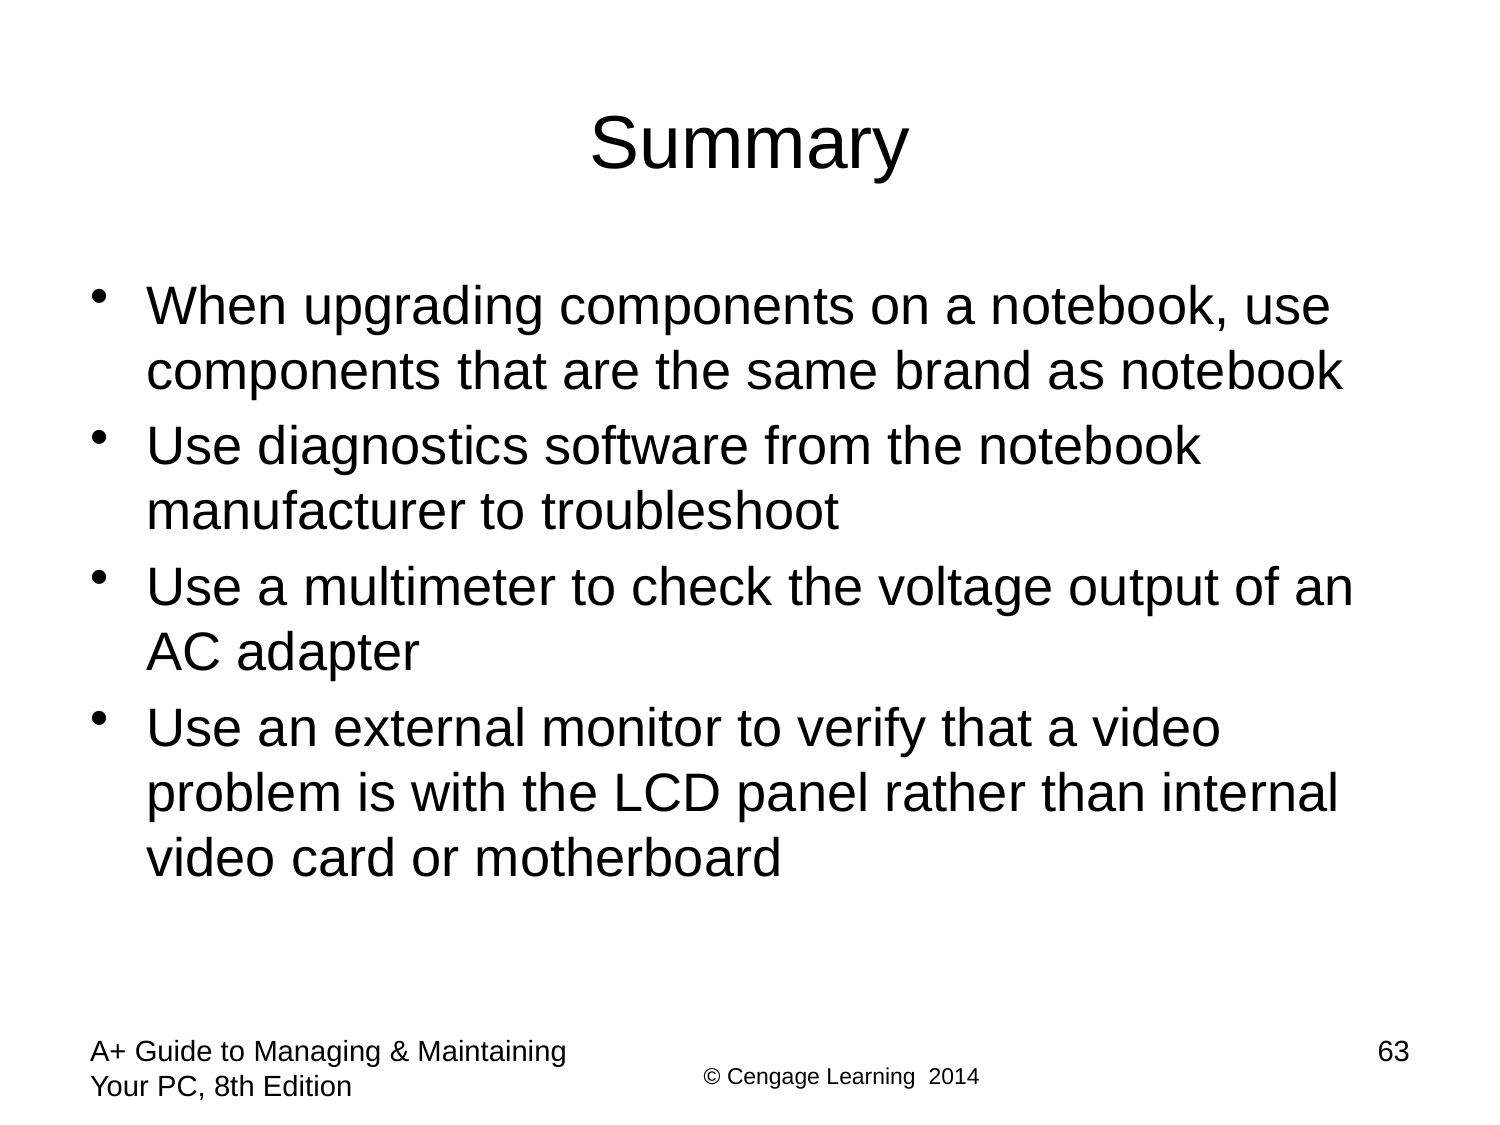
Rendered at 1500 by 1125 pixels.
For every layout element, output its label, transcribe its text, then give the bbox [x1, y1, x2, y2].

list When upgrading components on a notebook, use components that are the same brand as notebook Use diagnostics software from the notebook manufacturer to troubleshoot Use a multimeter to check the voltage output of an AC adapter Use an external monitor to verify that a video problem is with the LCD panel rather than internal video card or motherboard [75, 262, 1425, 1005]
footer A+ Guide to Managing & Maintaining Your PC, 8th Edition [74, 1024, 638, 1103]
slide_number 63 [1074, 1024, 1426, 1103]
title Summary [75, 45, 1425, 233]
